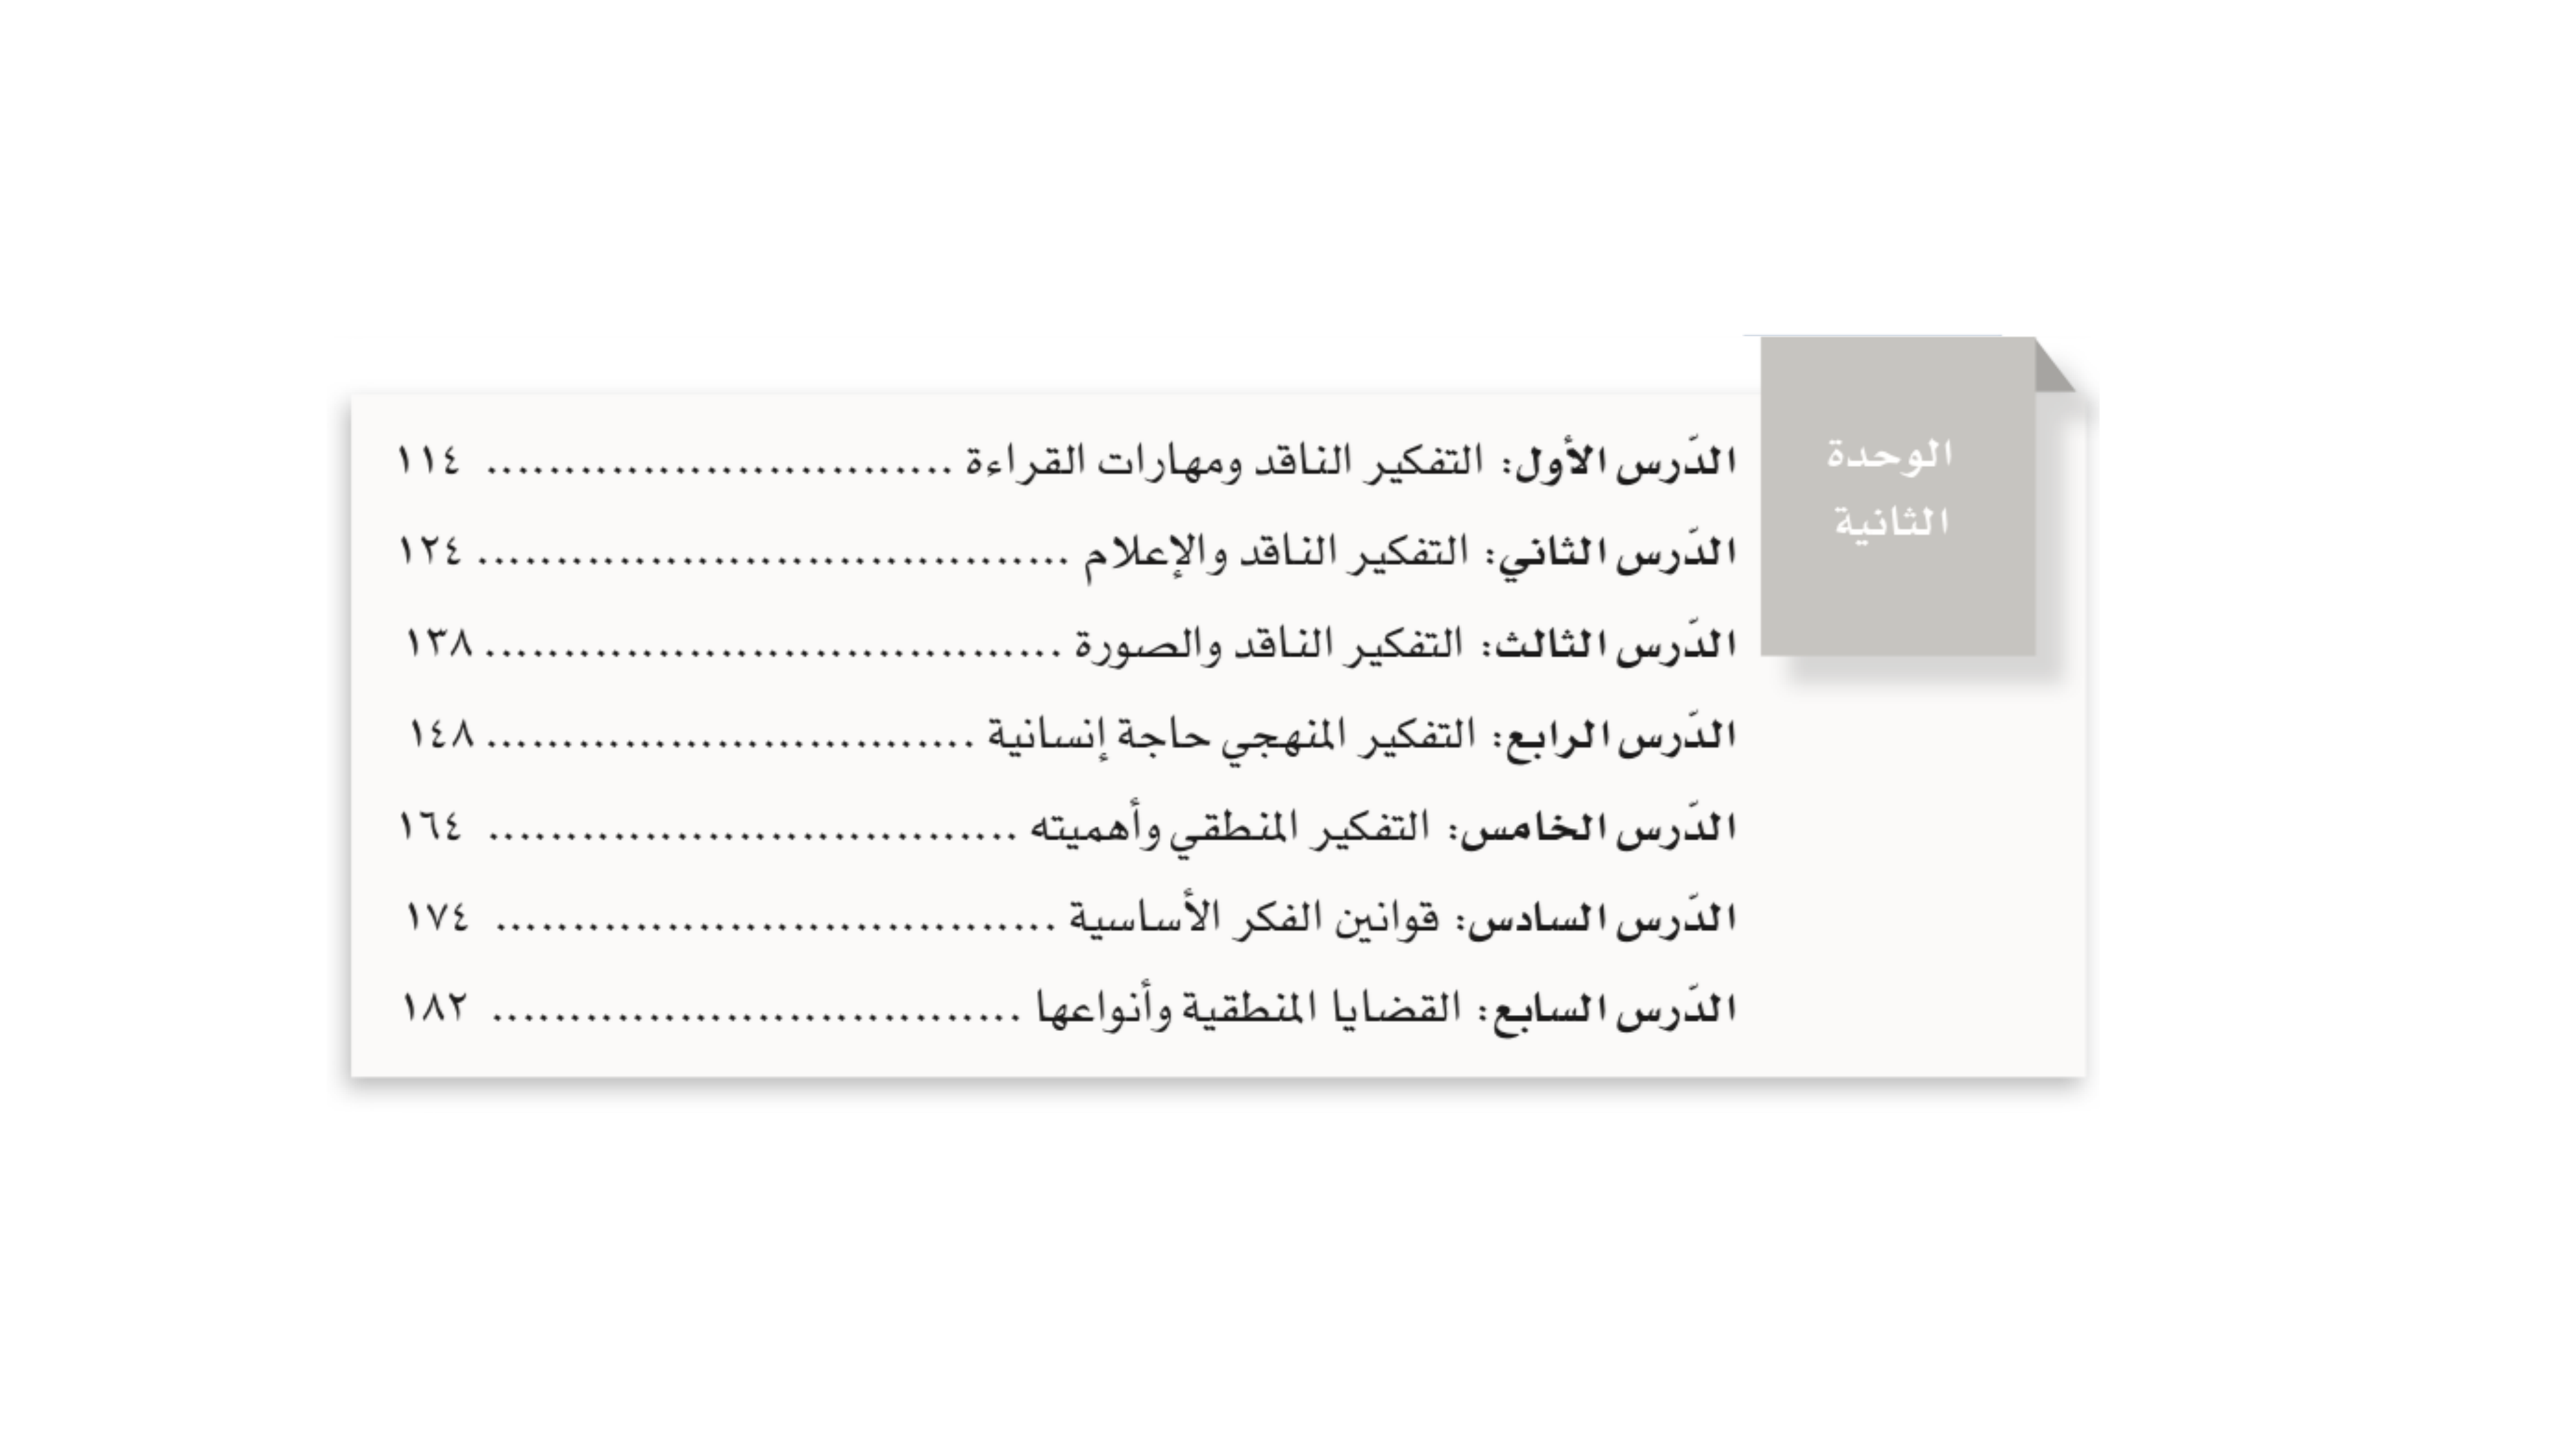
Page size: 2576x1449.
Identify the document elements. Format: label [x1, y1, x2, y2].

picture [326, 318, 2103, 1113]
